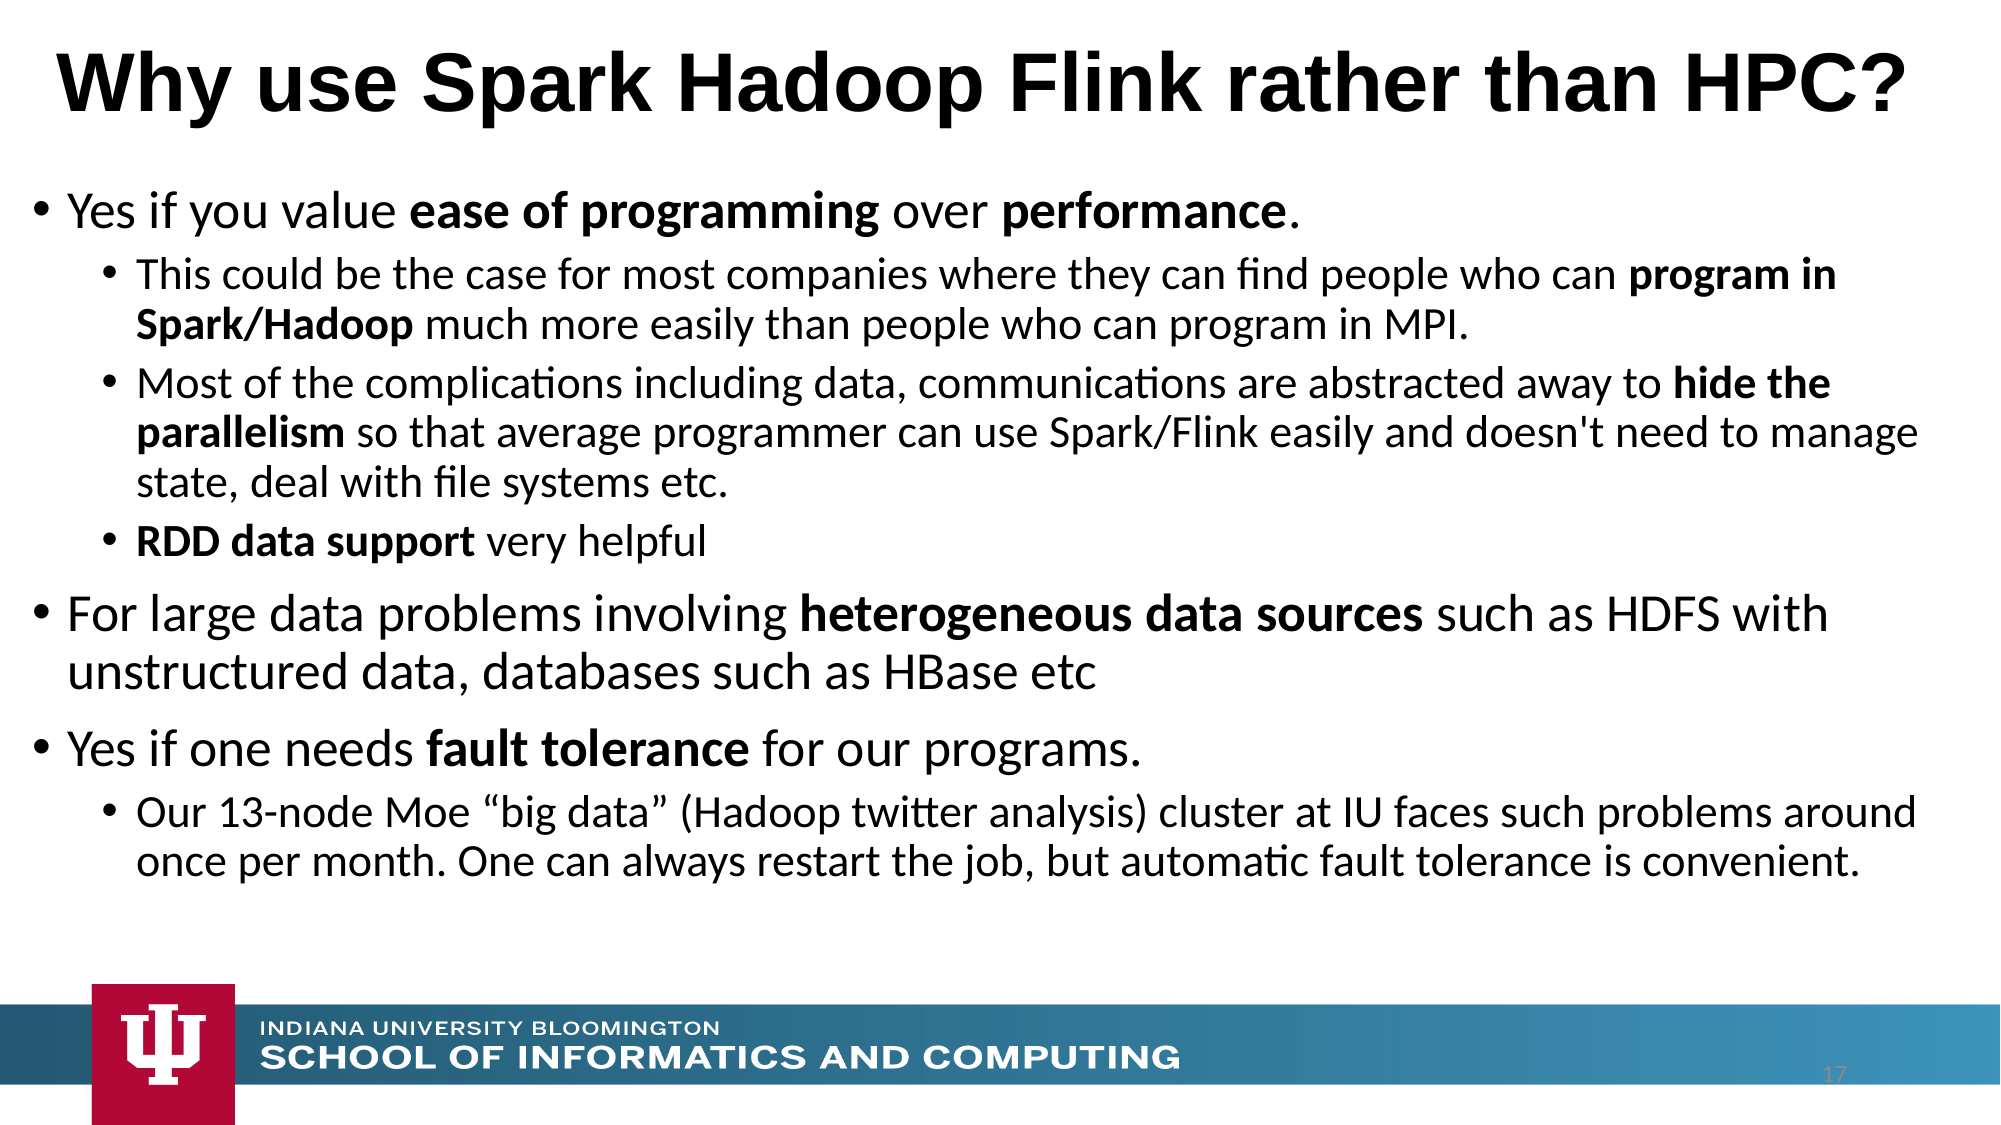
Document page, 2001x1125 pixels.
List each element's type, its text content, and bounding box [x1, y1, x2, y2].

list Yes if you value ease of programming over performance. This could be the case for most companies where they can find people who can program in Spark/Hadoop much more easily than people who can program in MPI. Most of the complications including data, communications are abstracted away to hide the parallelism so that average programmer can use Spark/Flink easily and doesn't need to manage state, deal with file systems etc. RDD data support very helpful For large data problems involving heterogeneous data sources such as HDFS with unstructured data, databases such as HBase etc Yes if one needs fault tolerance for our programs. Our 13-node Moe “big data” (Hadoop twitter analysis) cluster at IU faces such problems around once per month. One can always restart the job, but automatic fault tolerance is convenient. [17, 174, 1950, 992]
slide_number 17 [1412, 1042, 1863, 1103]
title Why use Spark Hadoop Flink rather than HPC? [17, 24, 1950, 145]
picture [0, 984, 2000, 1125]
